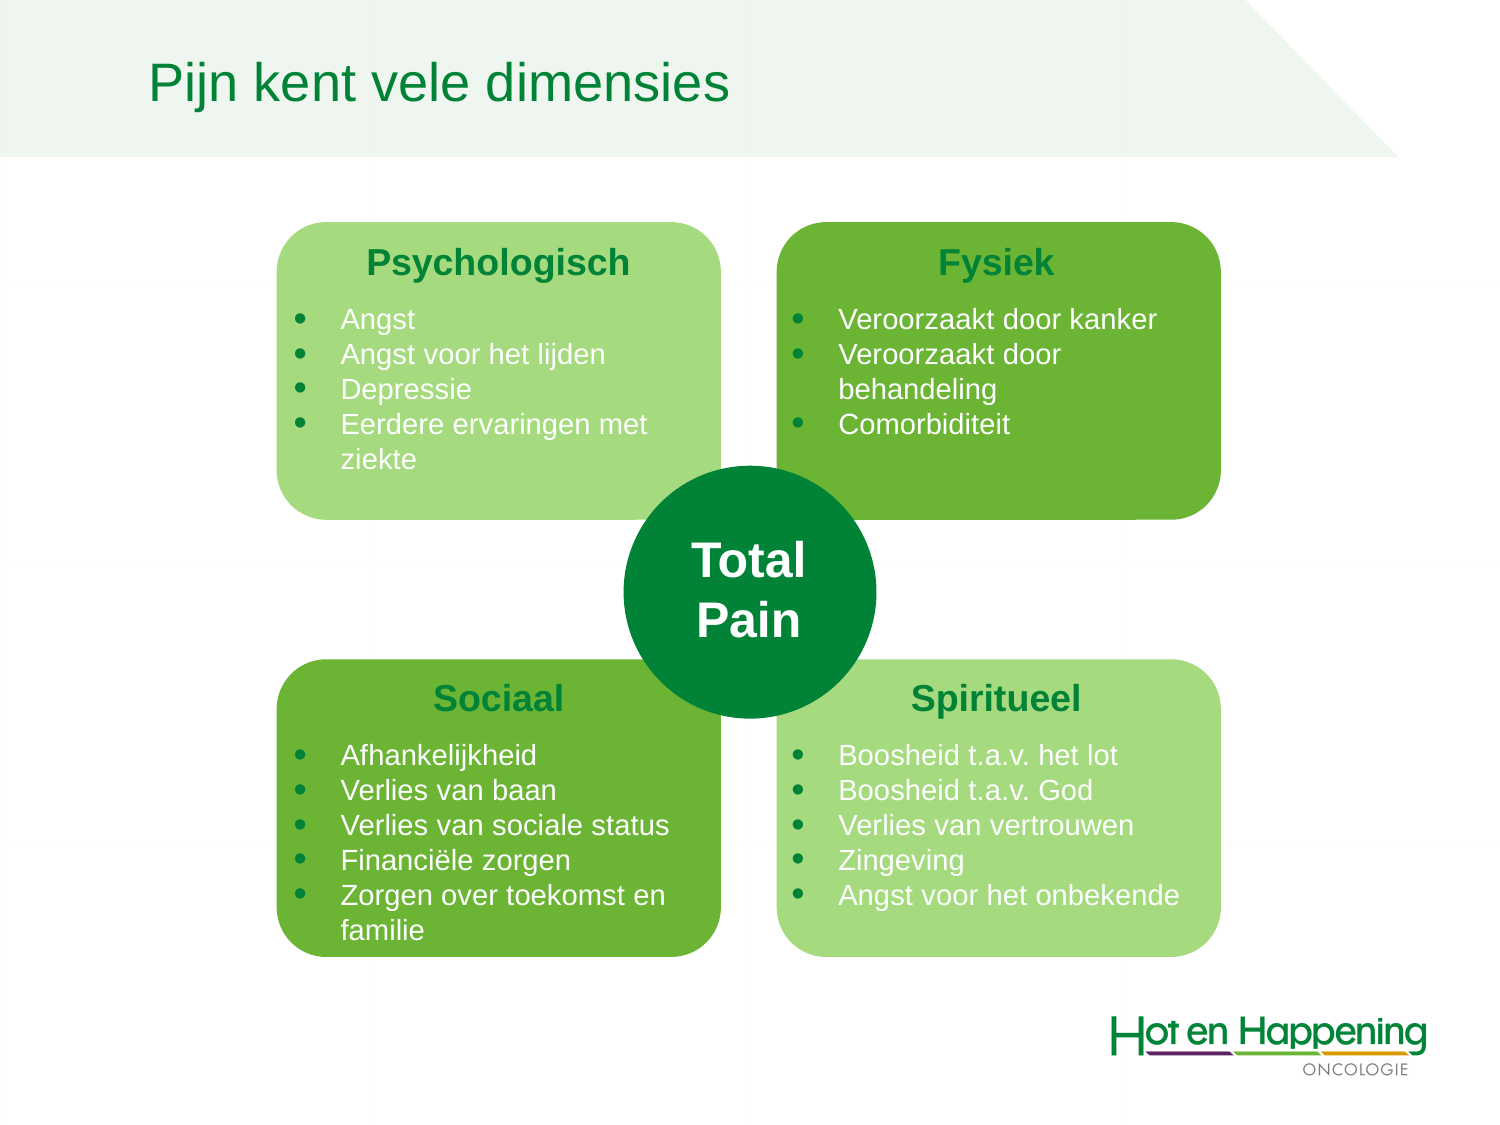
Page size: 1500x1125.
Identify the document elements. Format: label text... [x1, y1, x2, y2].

text_box Fysiek [923, 230, 1070, 291]
text_box [775, 221, 1222, 521]
text_box Afhankelijkheid Verlies van baan Verlies van sociale status Financiële zorgen Zorgen over toekomst en familie [279, 729, 723, 954]
text_box [622, 464, 878, 720]
text_box [275, 658, 722, 926]
text_box Psychologisch [351, 230, 647, 291]
text_box Boosheid t.a.v. het lot Boosheid t.a.v. God Verlies van vertrouwen Zingeving Angst voor het onbekende [776, 729, 1220, 919]
text_box Veroorzaakt door kanker Veroorzaakt door behandeling Comorbiditeit [776, 292, 1220, 448]
text_box Spiritueel [896, 666, 1097, 727]
text_box [306, 954, 691, 959]
subtitle Pijn kent vele dimensies [133, 0, 1214, 161]
picture [0, 0, 1500, 1125]
text_box Total Pain [670, 519, 827, 655]
text_box [775, 658, 1222, 959]
text_box [275, 221, 722, 521]
text_box Angst Angst voor het lijden Depressie Eerdere ervaringen met ziekte [279, 292, 723, 483]
text_box Sociaal [418, 666, 580, 727]
